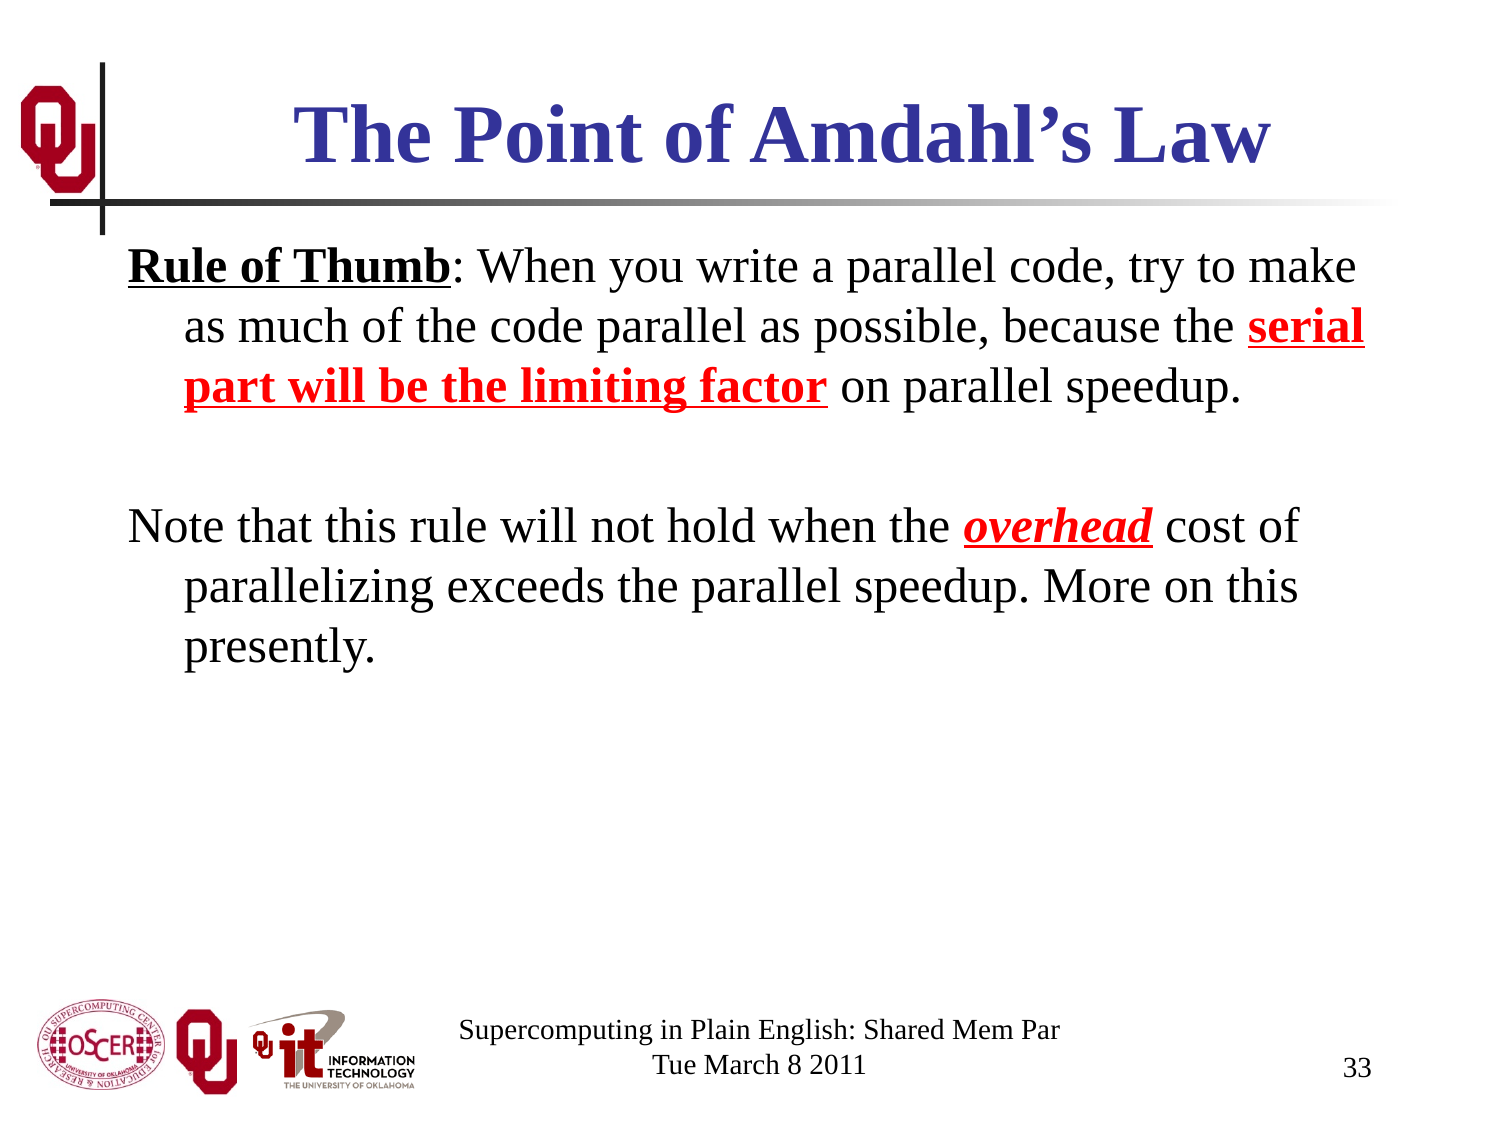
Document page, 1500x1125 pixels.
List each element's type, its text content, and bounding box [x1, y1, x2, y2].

list Rule of Thumb: When you write a parallel code, try to make as much of the code parallel as possible, because the serial part will be the limiting factor on parallel speedup. Note that this rule will not hold when the overhead cost of parallelizing exceeds the parallel speedup. More on this presently. [112, 224, 1401, 988]
slide_number 33 [1174, 1015, 1388, 1091]
picture [37, 999, 165, 1090]
title The Point of Amdahl’s Law [124, 74, 1442, 187]
footer Supercomputing in Plain English: Shared Mem Par Tue March 8 2011 [431, 1012, 1088, 1088]
picture [18, 83, 97, 196]
picture [174, 999, 425, 1099]
